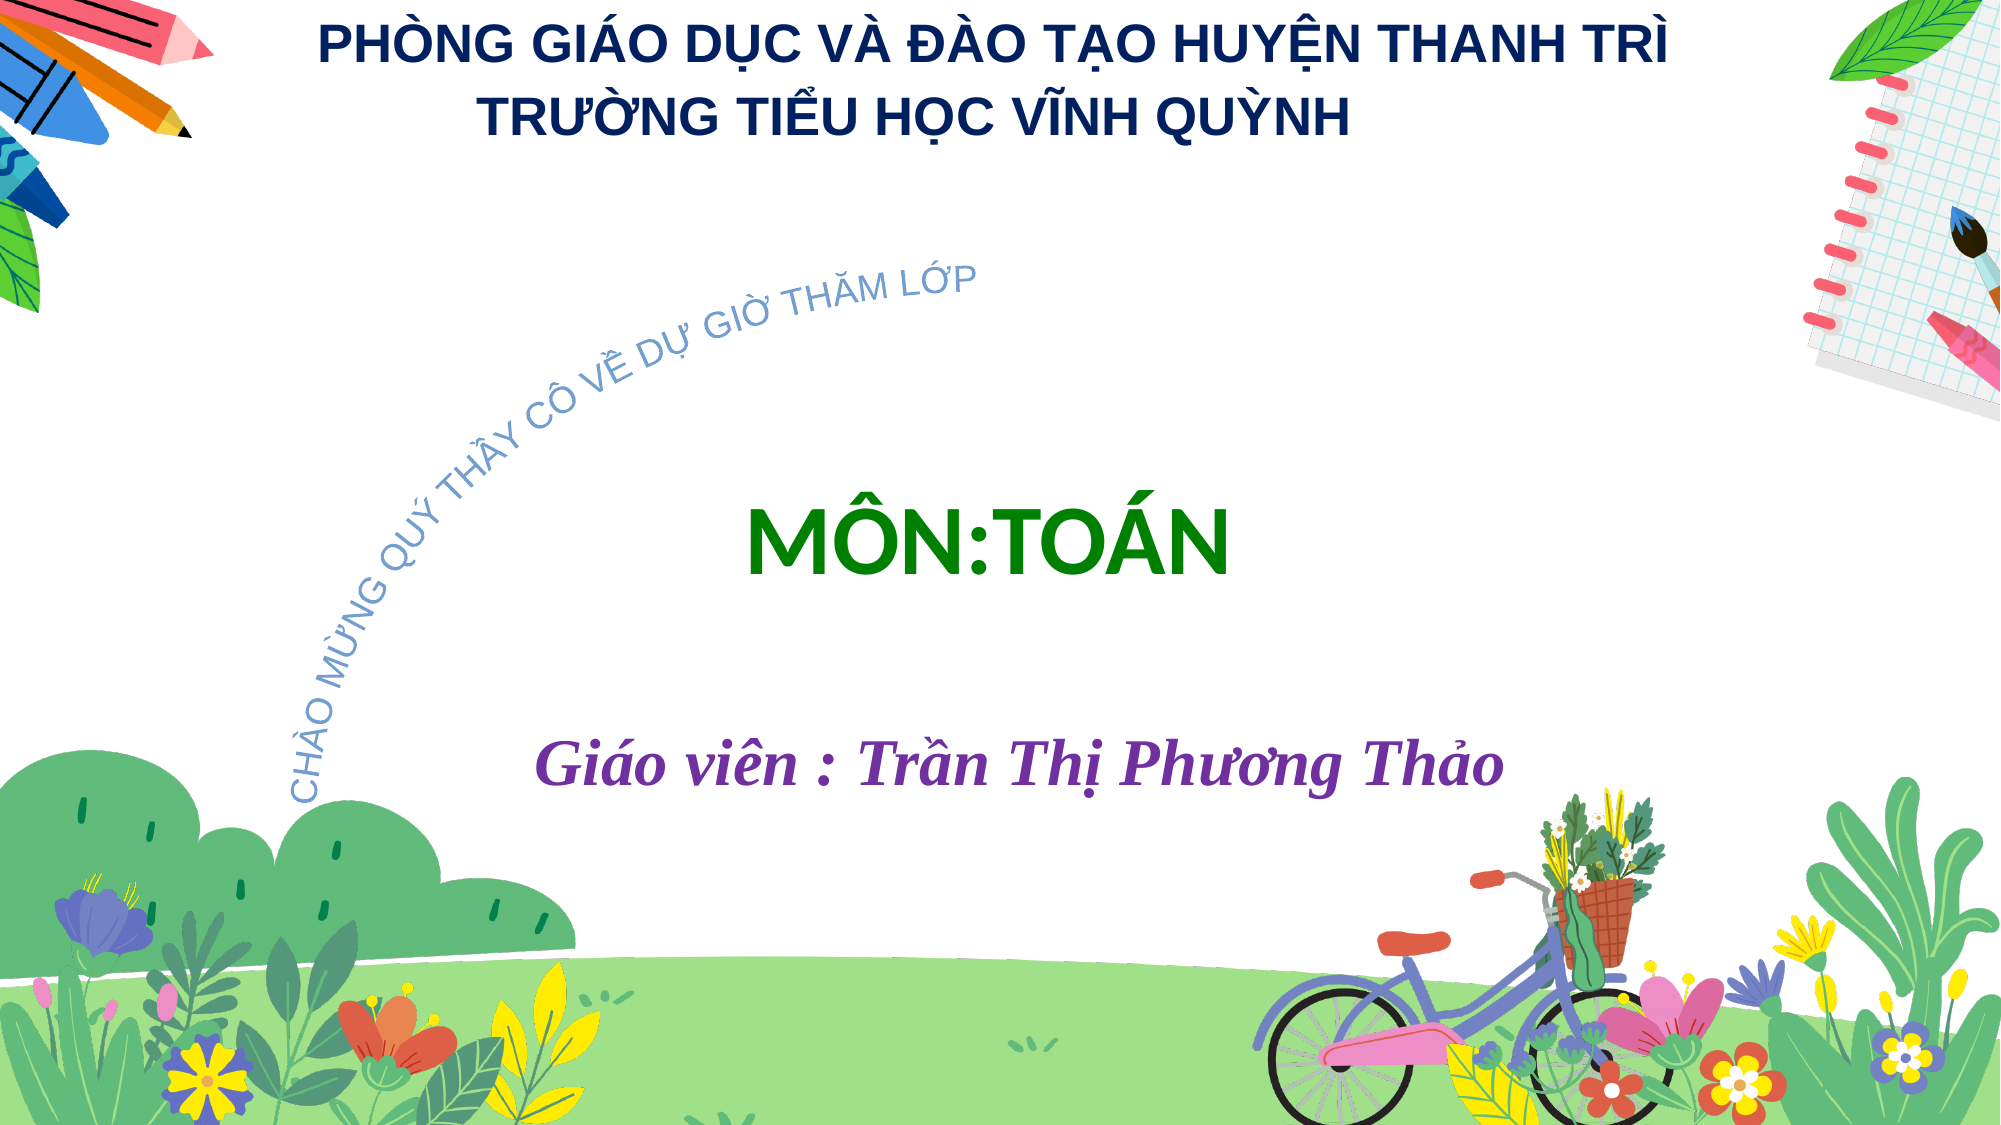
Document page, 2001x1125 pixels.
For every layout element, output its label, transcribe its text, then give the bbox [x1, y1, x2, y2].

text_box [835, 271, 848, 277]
text_box CHÀO MỪNG QUÝ THẦY CÔ VỀ DỰ GIỜ THĂM LỚP [661, 322, 689, 359]
text_box CHÀO MỪNG QUÝ THẦY CÔ VỀ DỰ GIỜ THĂM LỚP [578, 362, 604, 393]
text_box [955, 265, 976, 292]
text_box CHÀO MỪNG QUÝ THẦY CÔ VỀ DỰ GIỜ THĂM LỚP [858, 272, 887, 302]
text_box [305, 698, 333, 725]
text_box CHÀO MỪNG QUÝ THẦY CÔ VỀ DỰ GIỜ THĂM LỚP [411, 496, 440, 524]
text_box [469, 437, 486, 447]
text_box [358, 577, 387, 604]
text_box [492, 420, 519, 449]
picture [0, 0, 231, 435]
text_box CHÀO MỪNG QUÝ THẦY CÔ VỀ DỰ GIỜ THĂM LỚP [480, 442, 508, 472]
text_box CHÀO MỪNG QUÝ THẦY CÔ VỀ DỰ GIỜ THĂM LỚP [635, 339, 663, 368]
text_box CHÀO MỪNG QUÝ THẦY CÔ VỀ DỰ GIỜ THĂM LỚP [394, 517, 425, 547]
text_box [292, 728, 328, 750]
text_box CHÀO MỪNG QUÝ THẦY CÔ VỀ DỰ GIỜ THĂM LỚP [549, 382, 576, 414]
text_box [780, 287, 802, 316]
text_box PHÒNG GIÁO DỤC VÀ ĐÀO TẠO HUYỆN THANH TRÌ [290, 0, 1699, 81]
picture [1803, 0, 2000, 461]
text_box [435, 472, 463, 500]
text_box CHÀO MỪNG QUÝ THẦY CÔ VỀ DỰ GIỜ THĂM LỚP [327, 623, 357, 657]
text_box CHÀO MỪNG QUÝ THẦY CÔ VỀ DỰ GIỜ THĂM LỚP [599, 349, 634, 384]
text_box TRƯỜNG TIỂU HỌC VĨNH QUỲNH [231, 74, 1619, 154]
text_box CHÀO MỪNG QUÝ THẦY CÔ VỀ DỰ GIỜ THĂM LỚP [922, 260, 951, 294]
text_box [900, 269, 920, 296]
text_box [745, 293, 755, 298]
text_box CHÀO MỪNG QUÝ THẦY CÔ VỀ DỰ GIỜ THĂM LỚP [315, 655, 349, 689]
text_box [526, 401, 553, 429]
text_box CHÀO MỪNG QUÝ THẦY CÔ VỀ DỰ GIỜ THĂM LỚP [742, 295, 769, 326]
picture [0, 750, 2001, 1125]
text_box CHÀO MỪNG QUÝ THẦY CÔ VỀ DỰ GIỜ THĂM LỚP [341, 600, 375, 631]
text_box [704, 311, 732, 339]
text_box CHÀO MỪNG QUÝ THẦY CÔ VỀ DỰ GIỜ THĂM LỚP [805, 281, 832, 312]
text_box CHÀO MỪNG QUÝ THẦY CÔ VỀ DỰ GIỜ THĂM LỚP [380, 543, 416, 571]
text_box MÔN:TOÁN [580, 467, 1420, 602]
text_box CHÀO MỪNG QUÝ THẦY CÔ VỀ DỰ GIỜ THĂM LỚP [453, 454, 487, 488]
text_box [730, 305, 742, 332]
text_box Giáo viên : Trần Thị Phương Thảo [519, 711, 1817, 807]
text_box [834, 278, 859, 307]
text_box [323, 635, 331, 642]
